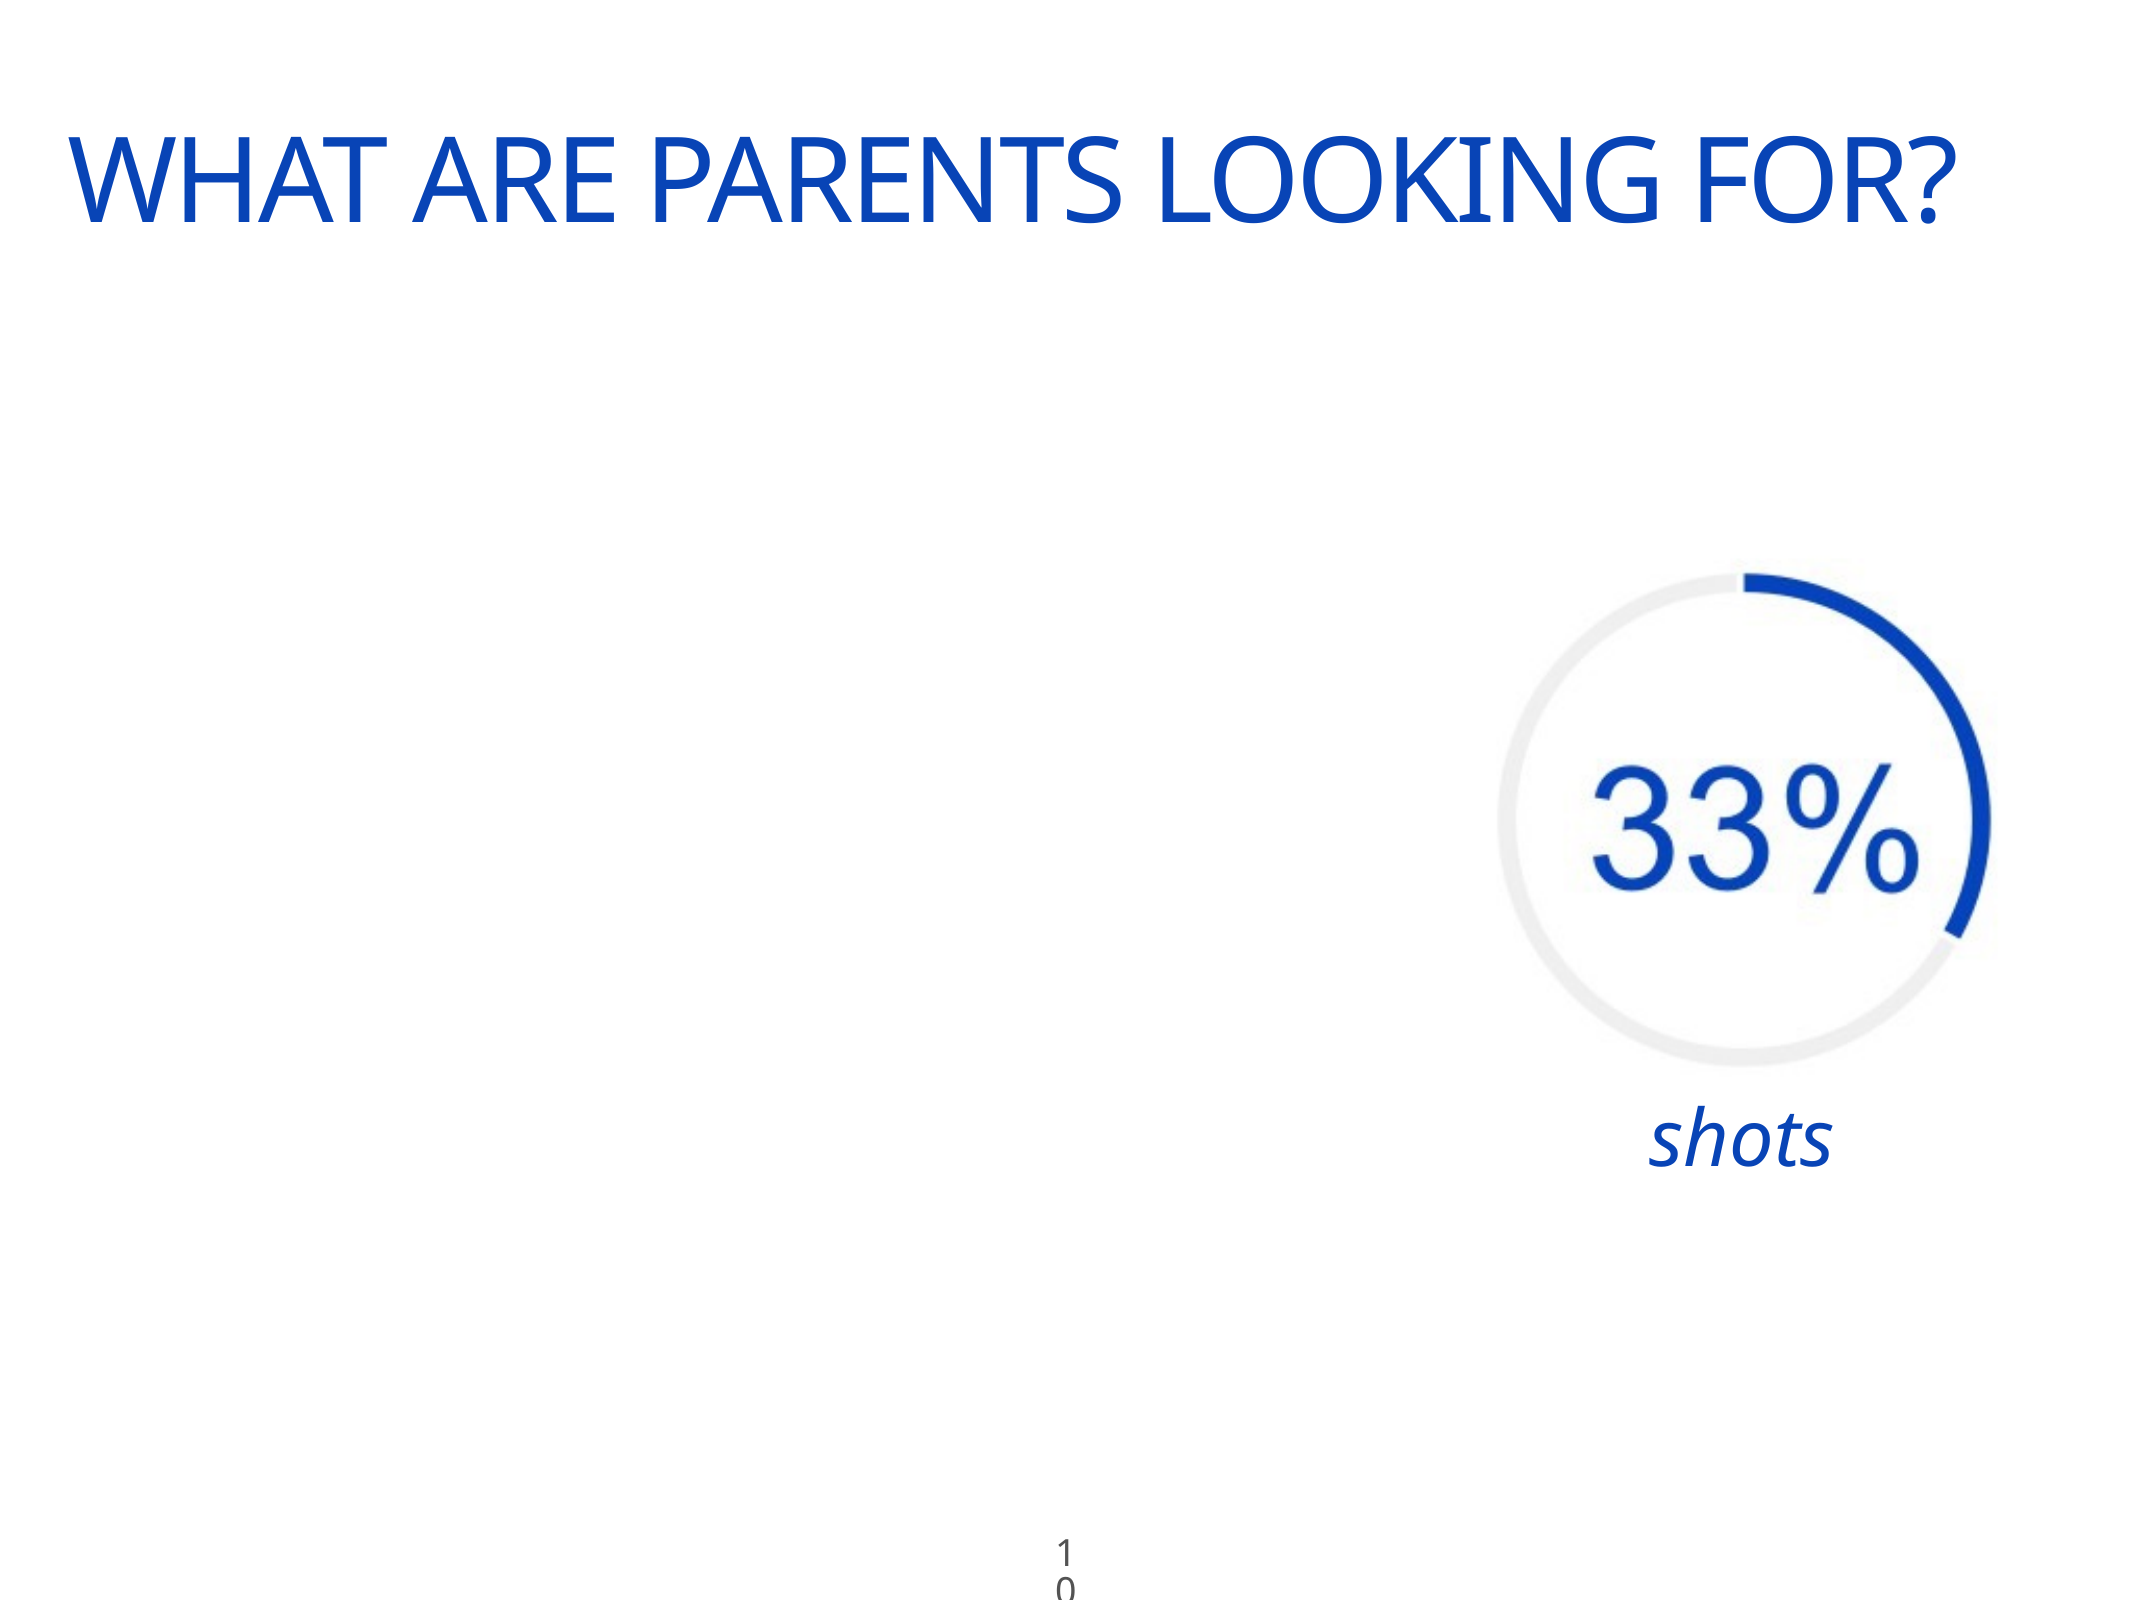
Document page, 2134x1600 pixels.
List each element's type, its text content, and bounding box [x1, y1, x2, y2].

text_box what are parents looking for? [58, 123, 2084, 254]
picture [1469, 544, 2015, 1086]
text_box shots [1641, 1086, 1844, 1191]
slide_number 10 [1046, 1520, 1085, 1580]
